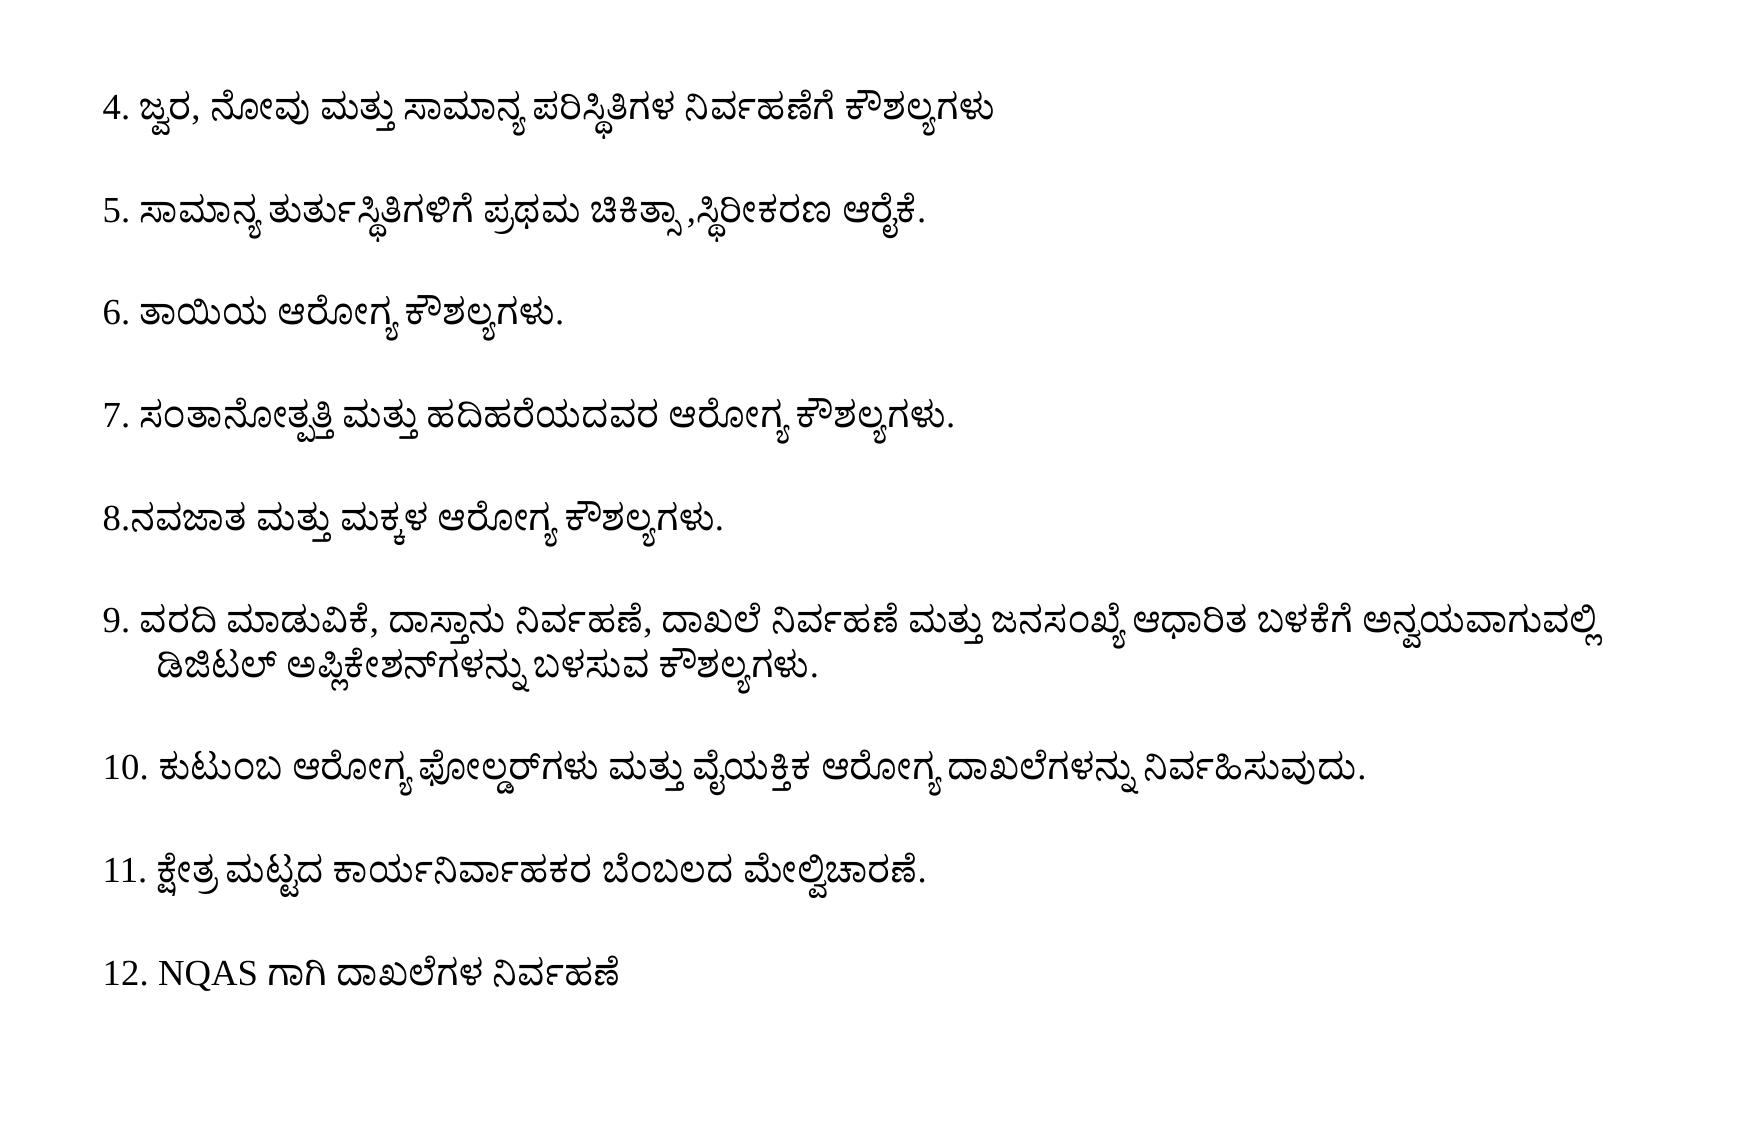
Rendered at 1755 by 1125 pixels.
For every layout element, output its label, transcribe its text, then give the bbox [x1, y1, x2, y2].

list 4. ಜ್ವರ, ನೋವು ಮತ್ತು ಸಾಮಾನ್ಯ ಪರಿಸ್ಥಿತಿಗಳ ನಿರ್ವಹಣೆಗೆ ಕೌಶಲ್ಯಗಳು 5. ಸಾಮಾನ್ಯ ತುರ್ತುಸ್ಥಿತಿಗಳಿಗೆ ಪ್ರಥಮ ಚಿಕಿತ್ಸಾ ,ಸ್ಥಿರೀಕರಣ ಆರೈಕೆ. 6. ತಾಯಿಯ ಆರೋಗ್ಯ ಕೌಶಲ್ಯಗಳು. 7. ಸಂತಾನೋತ್ಪತ್ತಿ ಮತ್ತು ಹದಿಹರೆಯದವರ ಆರೋಗ್ಯ ಕೌಶಲ್ಯಗಳು. 8.ನವಜಾತ ಮತ್ತು ಮಕ್ಕಳ ಆರೋಗ್ಯ ಕೌಶಲ್ಯಗಳು. 9. ವರದಿ ಮಾಡುವಿಕೆ, ದಾಸ್ತಾನು ನಿರ್ವಹಣೆ, ದಾಖಲೆ ನಿರ್ವಹಣೆ ಮತ್ತು ಜನಸಂಖ್ಯೆ ಆಧಾರಿತ ಬಳಕೆಗೆ ಅನ್ವಯವಾಗುವಲ್ಲಿ ಡಿಜಿಟಲ್ ಅಪ್ಲಿಕೇಶನ್‌ಗಳನ್ನು ಬಳಸುವ ಕೌಶಲ್ಯಗಳು. 10. ಕುಟುಂಬ ಆರೋಗ್ಯ ಫೋಲ್ಡರ್‌ಗಳು ಮತ್ತು ವೈಯಕ್ತಿಕ ಆರೋಗ್ಯ ದಾಖಲೆಗಳನ್ನು ನಿರ್ವಹಿಸುವುದು. 11. ಕ್ಷೇತ್ರ ಮಟ್ಟದ ಕಾರ್ಯನಿರ್ವಾಹಕರ ಬೆಂಬಲದ ಮೇಲ್ವಿಚಾರಣೆ. 12. NQAS ಗಾಗಿ ದಾಖಲೆಗಳ ನಿರ್ವಹಣೆ [87, 75, 1668, 1005]
